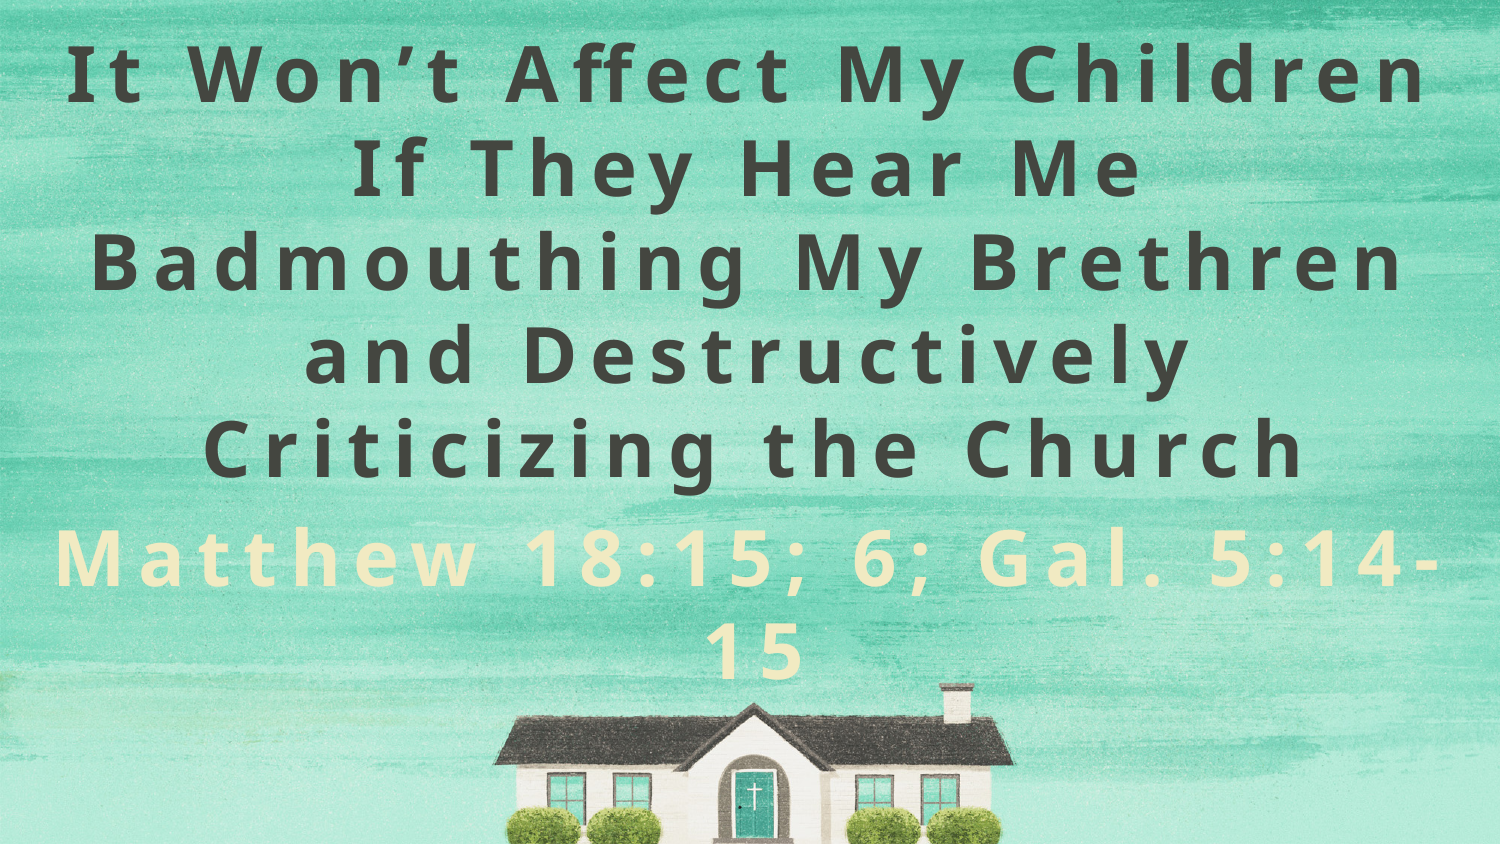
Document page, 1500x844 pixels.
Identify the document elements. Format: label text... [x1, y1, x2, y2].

picture [0, 0, 1500, 844]
list It Won’t Affect My Children If They Hear Me Badmouthing My Brethren and Destructively Criticizing the Church Matthew 18:15; 6; Gal. 5:14-15 [24, 15, 1482, 706]
